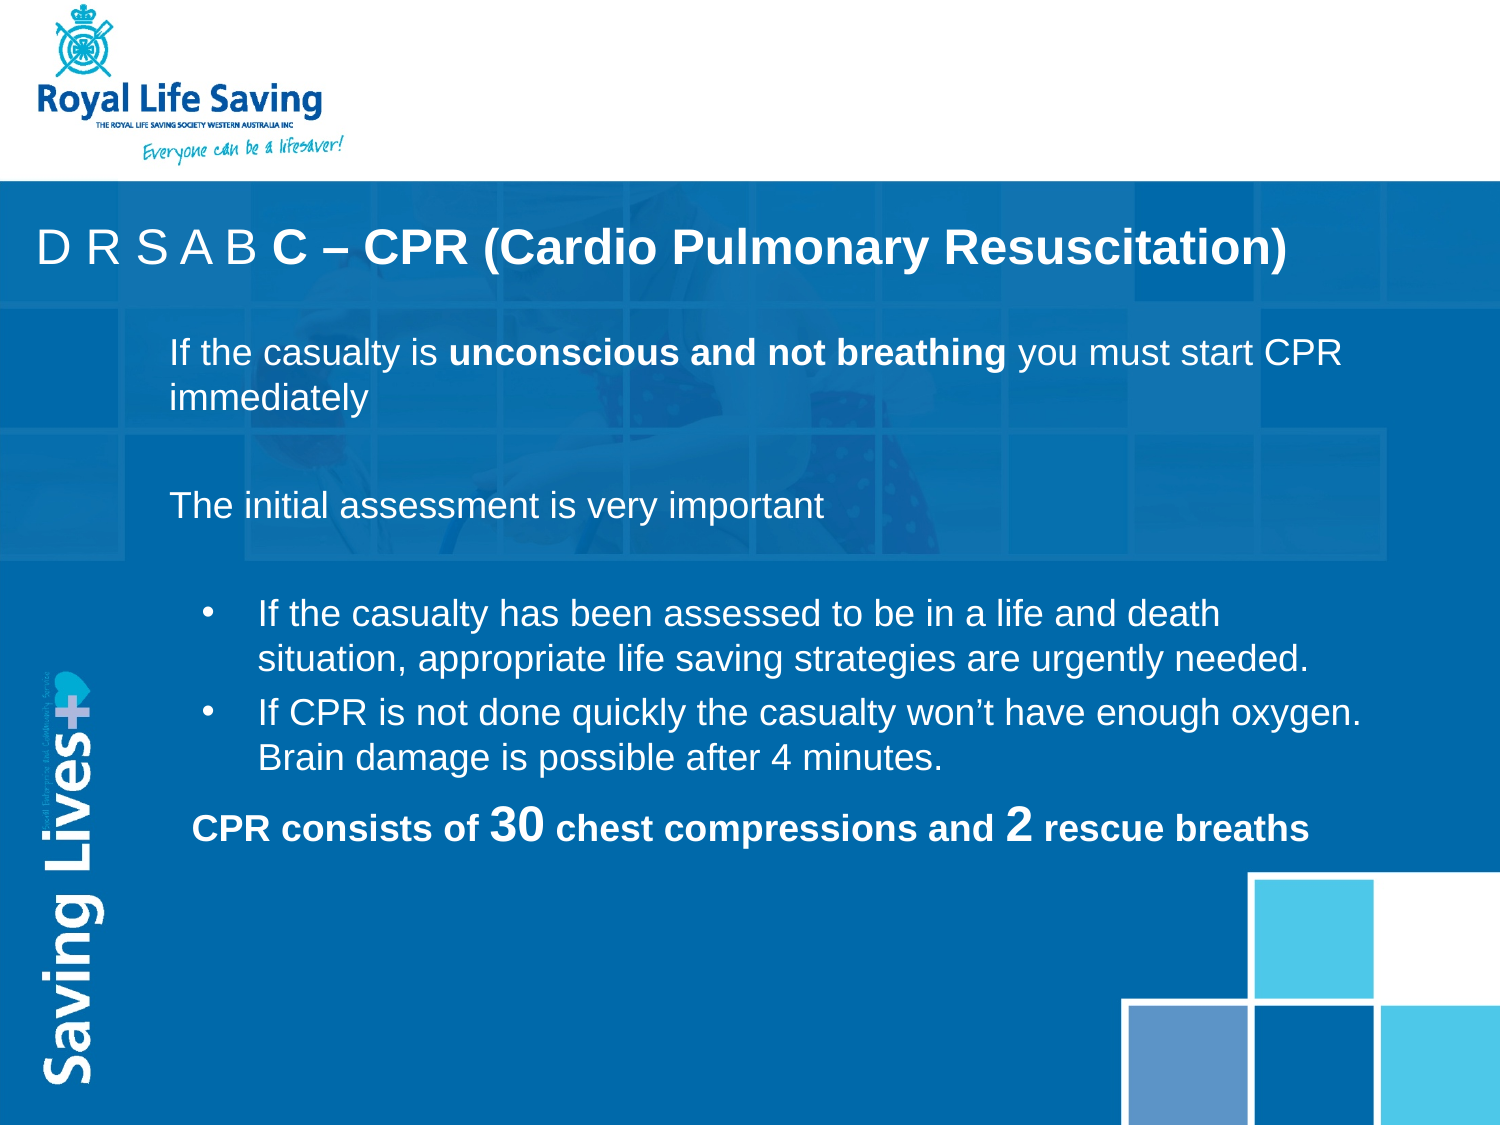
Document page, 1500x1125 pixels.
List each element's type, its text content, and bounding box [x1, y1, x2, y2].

text_box D R S A B C – CPR (Cardio Pulmonary Resuscitation) [20, 166, 1364, 323]
picture [0, 0, 1500, 1125]
text_box If the casualty is unconscious and not breathing you must start CPR immediately The initial assessment is very important If the casualty has been assessed to be in a life and death situation, appropriate life saving strategies are urgently needed. If CPR is not done quickly the casualty won’t have enough oxygen. Brain damage is possible after 4 minutes. [154, 320, 1391, 786]
text_box CPR consists of 30 chest compressions and 2 rescue breaths [176, 783, 1368, 859]
